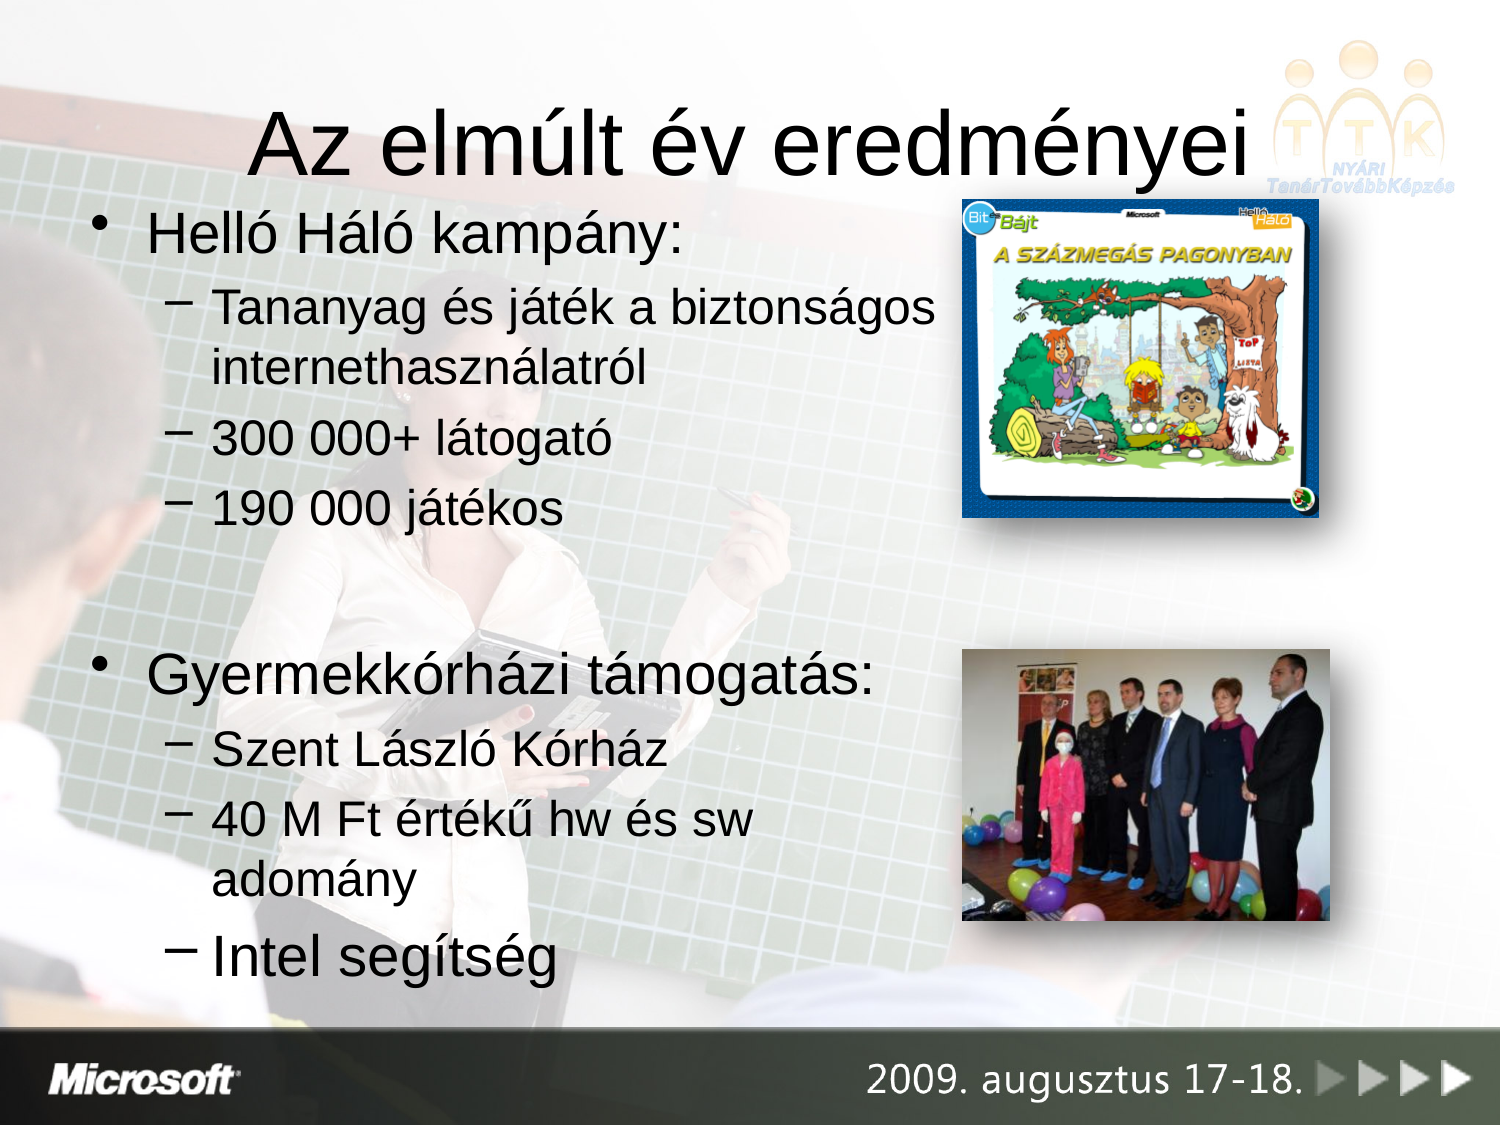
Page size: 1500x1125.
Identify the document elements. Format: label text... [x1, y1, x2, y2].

title Az elmúlt év eredményei [74, 44, 1426, 233]
picture [0, 0, 1500, 1125]
list Helló Háló kampány: Tananyag és játék a biztonságos internethasználatról 300 000+ látogató 190 000 játékos Gyermekkórházi támogatás: Szent László Kórház 40 M Ft értékű hw és sw adomány Intel segítség [74, 233, 959, 1013]
